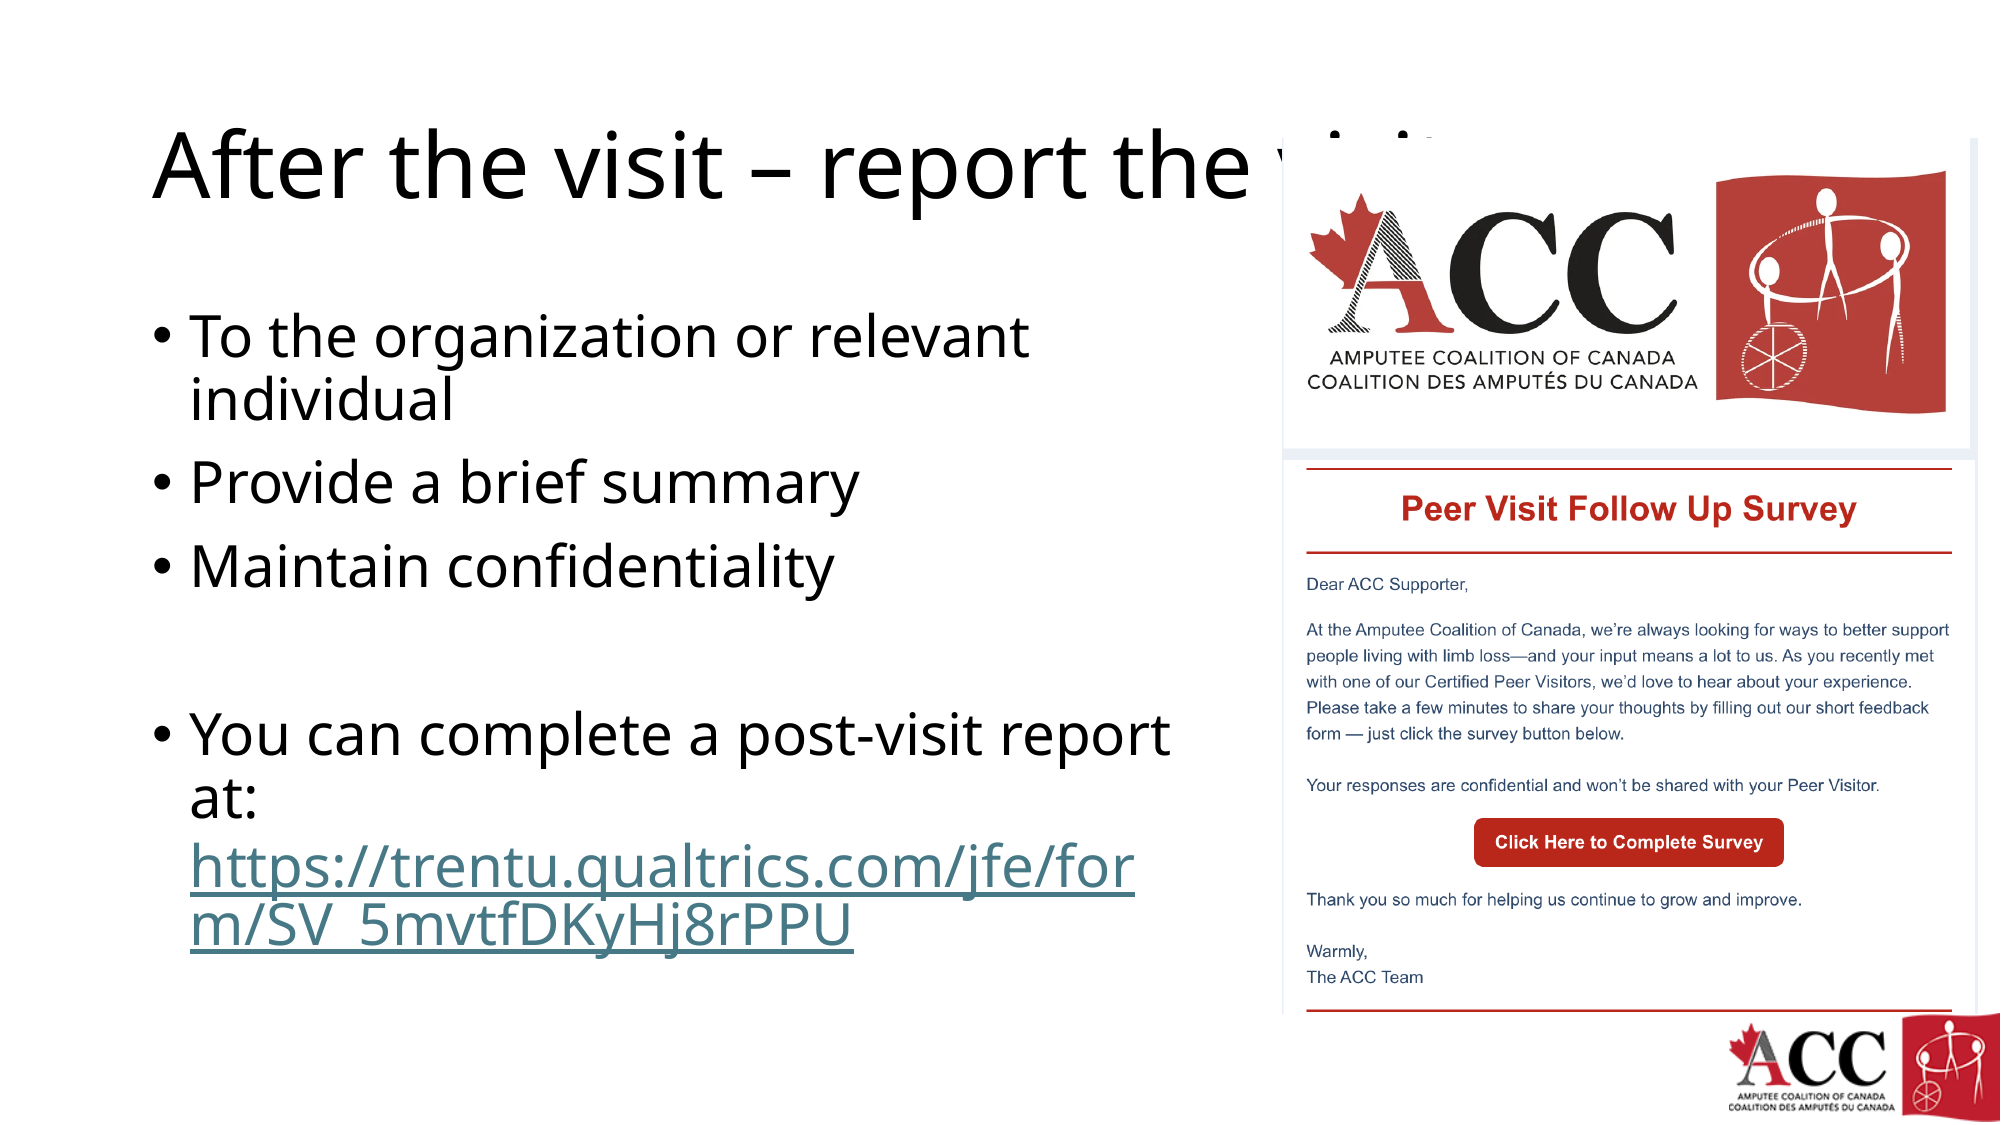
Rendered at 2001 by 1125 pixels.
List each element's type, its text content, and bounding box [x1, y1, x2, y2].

title After the visit – report the visit [137, 59, 1863, 278]
picture [1281, 137, 2000, 1122]
list To the organization or relevant individual Provide a brief summary Maintain confidentiality You can complete a post-visit report at: https://trentu.qualtrics.com/jfe/form/SV_5mvtfDKyHj8rPPU [137, 299, 1200, 1014]
